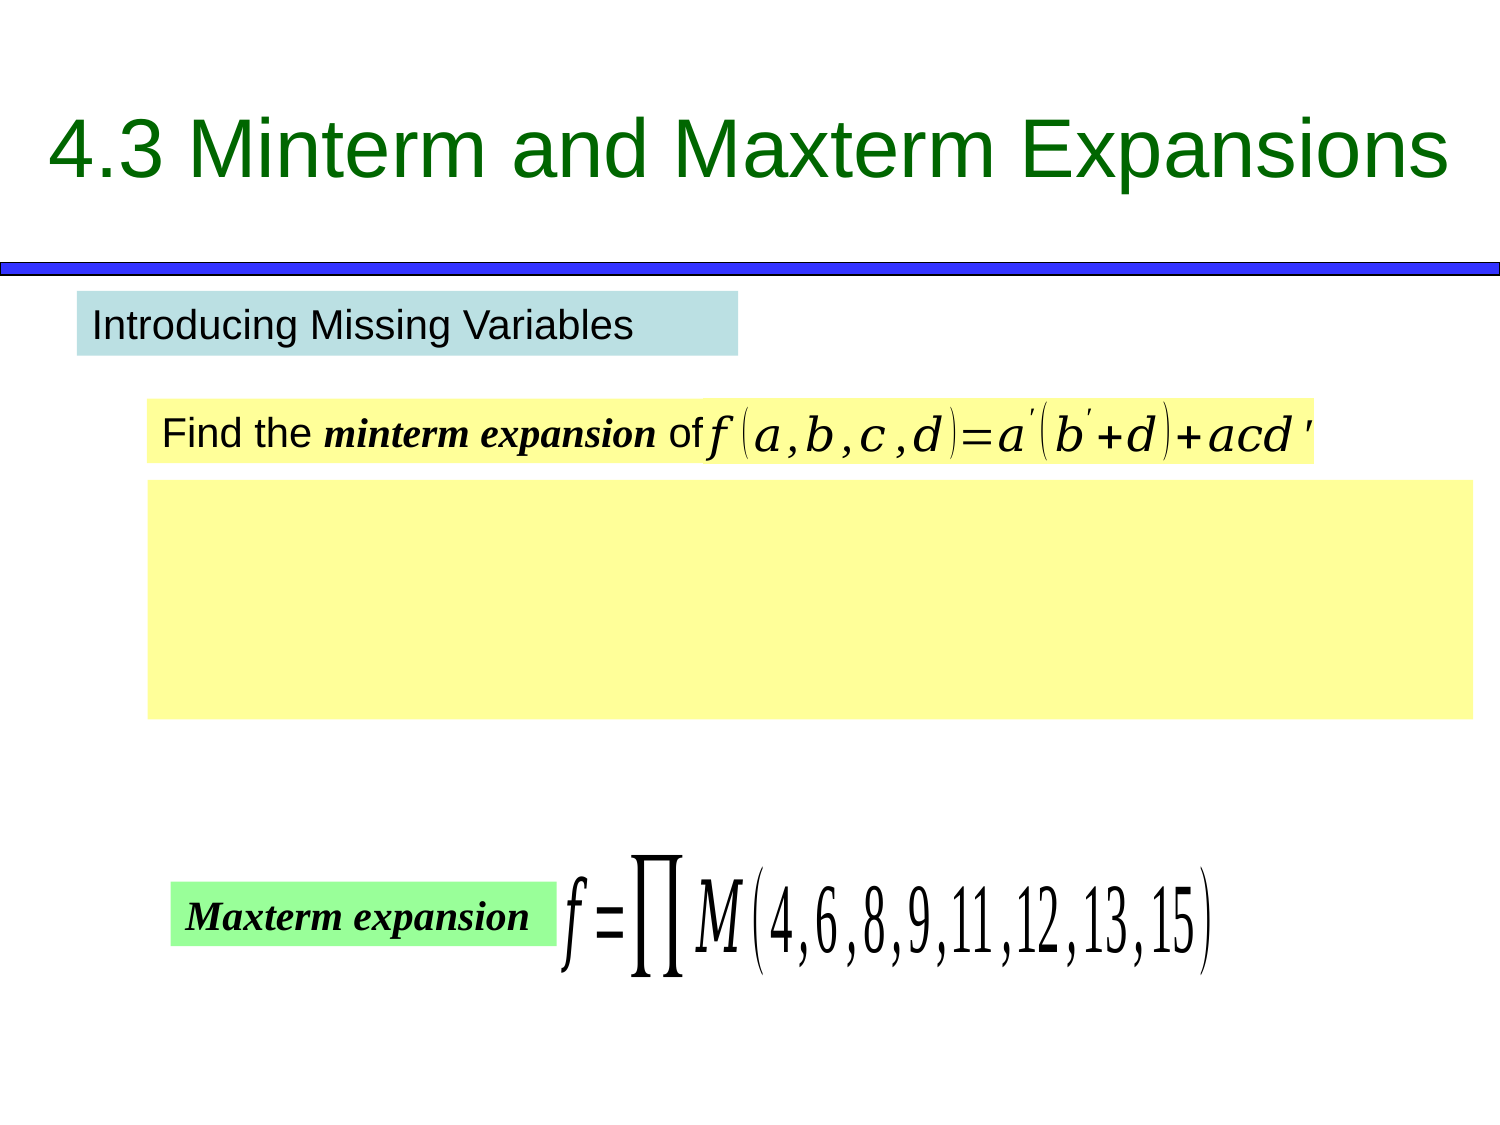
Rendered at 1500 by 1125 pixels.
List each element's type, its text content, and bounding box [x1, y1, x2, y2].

text_box Find the minterm expansion of [146, 398, 703, 464]
text_box Maxterm expansion [170, 881, 557, 947]
text_box Introducing Missing Variables [76, 290, 739, 356]
text_box 4.3 Minterm and Maxterm Expansions [0, 50, 1500, 238]
